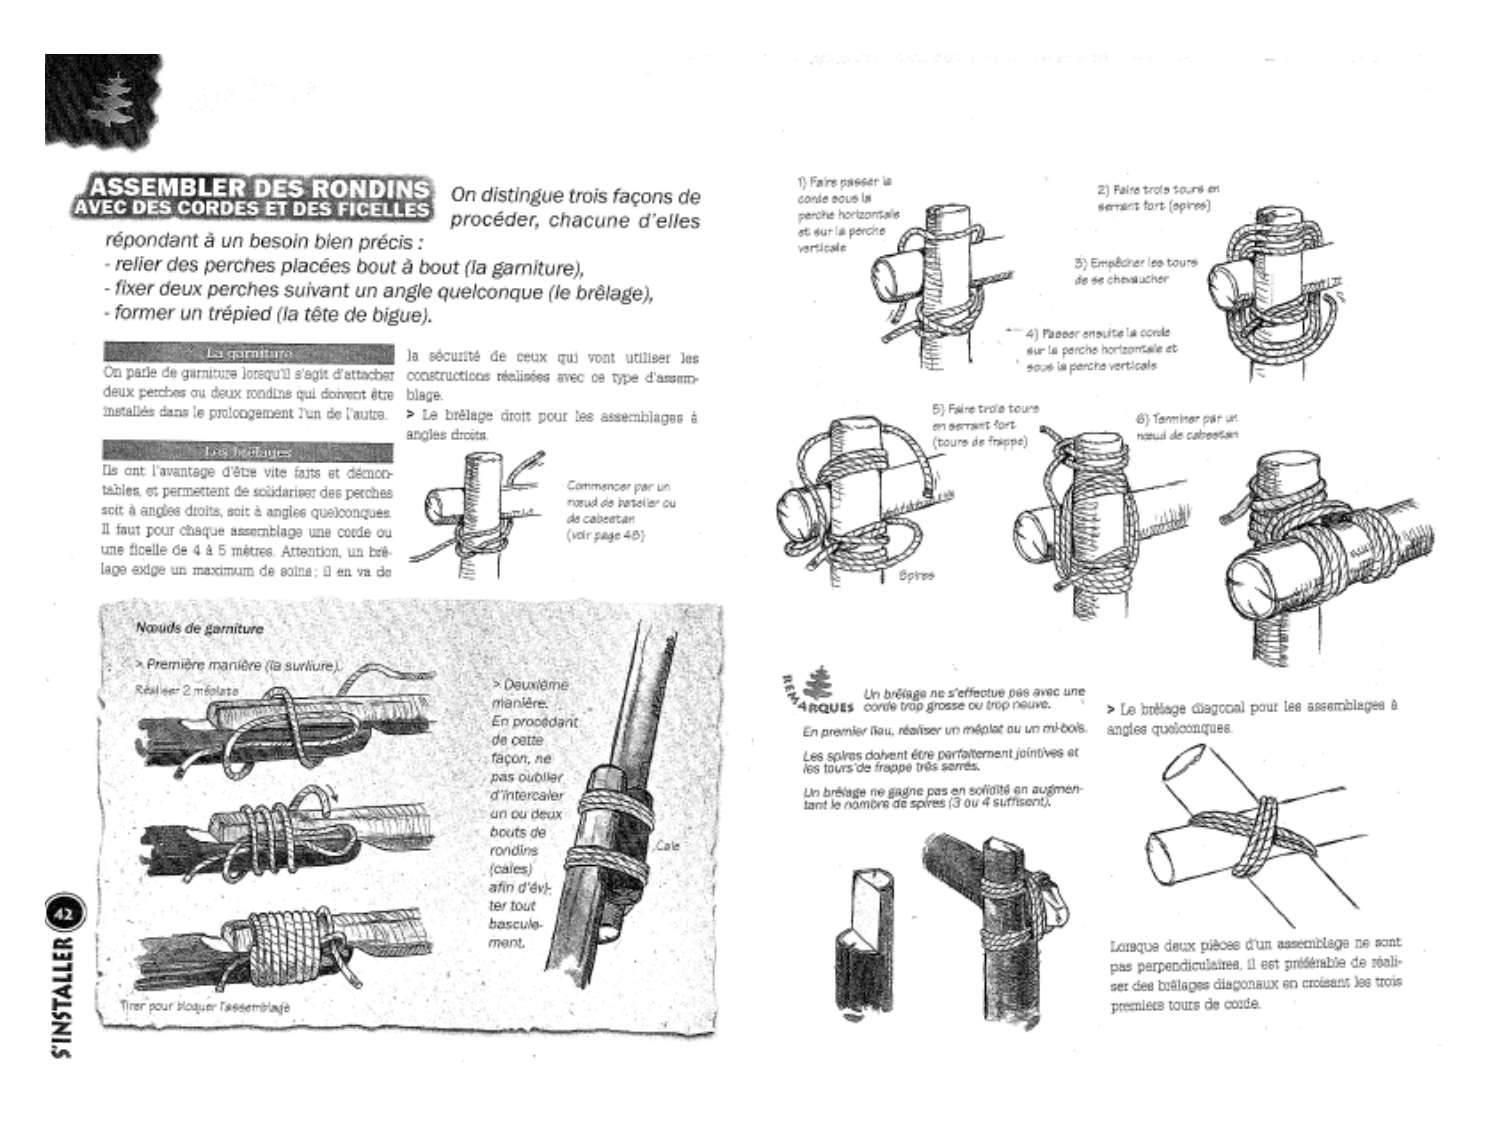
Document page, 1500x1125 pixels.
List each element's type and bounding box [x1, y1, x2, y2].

picture [45, 54, 1448, 1066]
